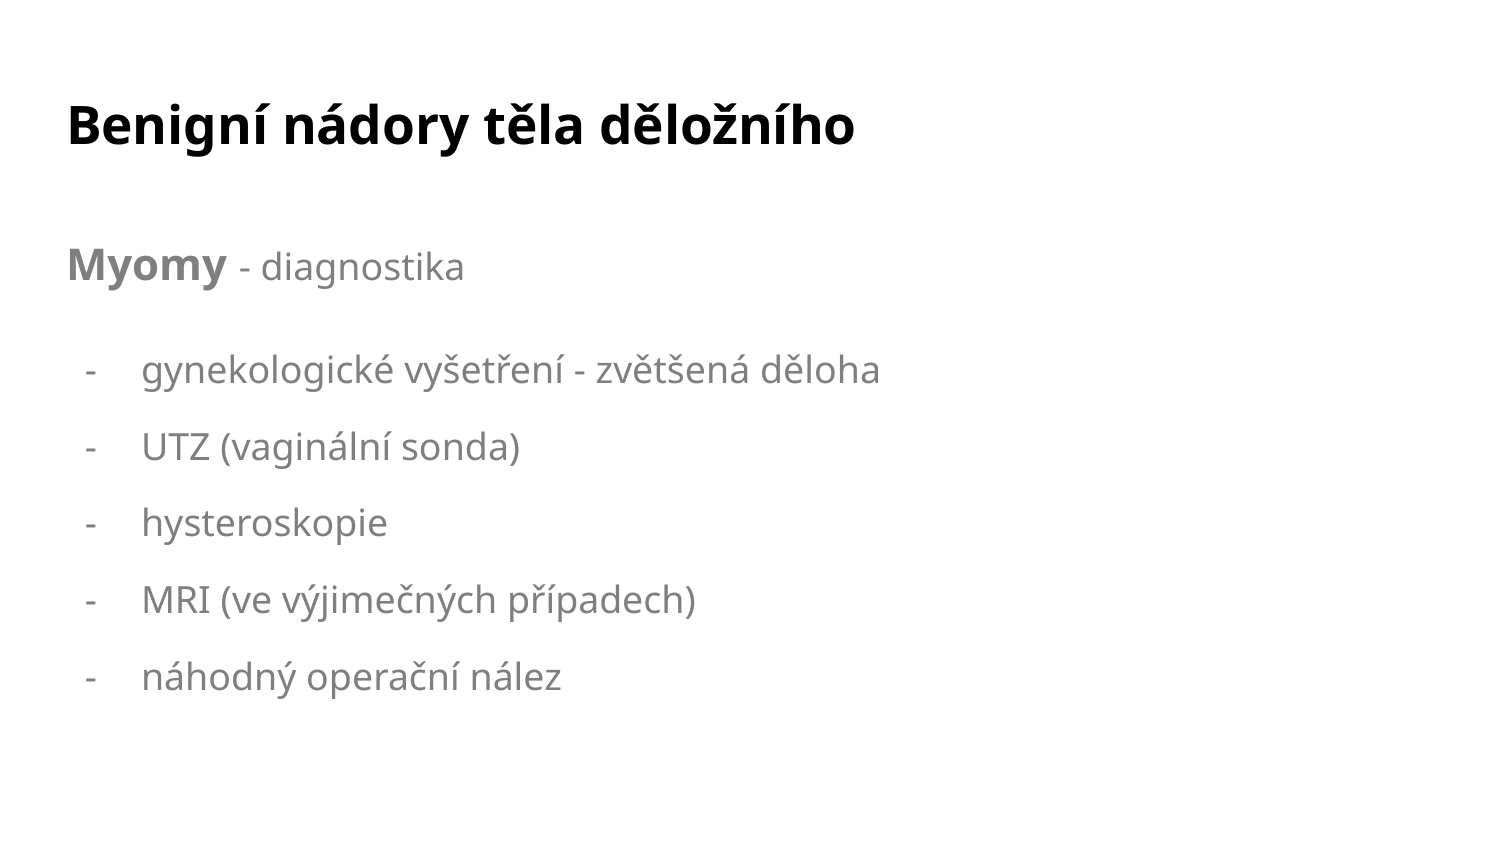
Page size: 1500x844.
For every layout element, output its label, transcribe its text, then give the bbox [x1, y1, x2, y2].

list Myomy - diagnostika gynekologické vyšetření - zvětšená děloha UTZ (vaginální sonda) hysteroskopie MRI (ve výjimečných případech) náhodný operační nález [51, 189, 1449, 750]
title Benigní nádory těla děložního [51, 72, 1449, 176]
